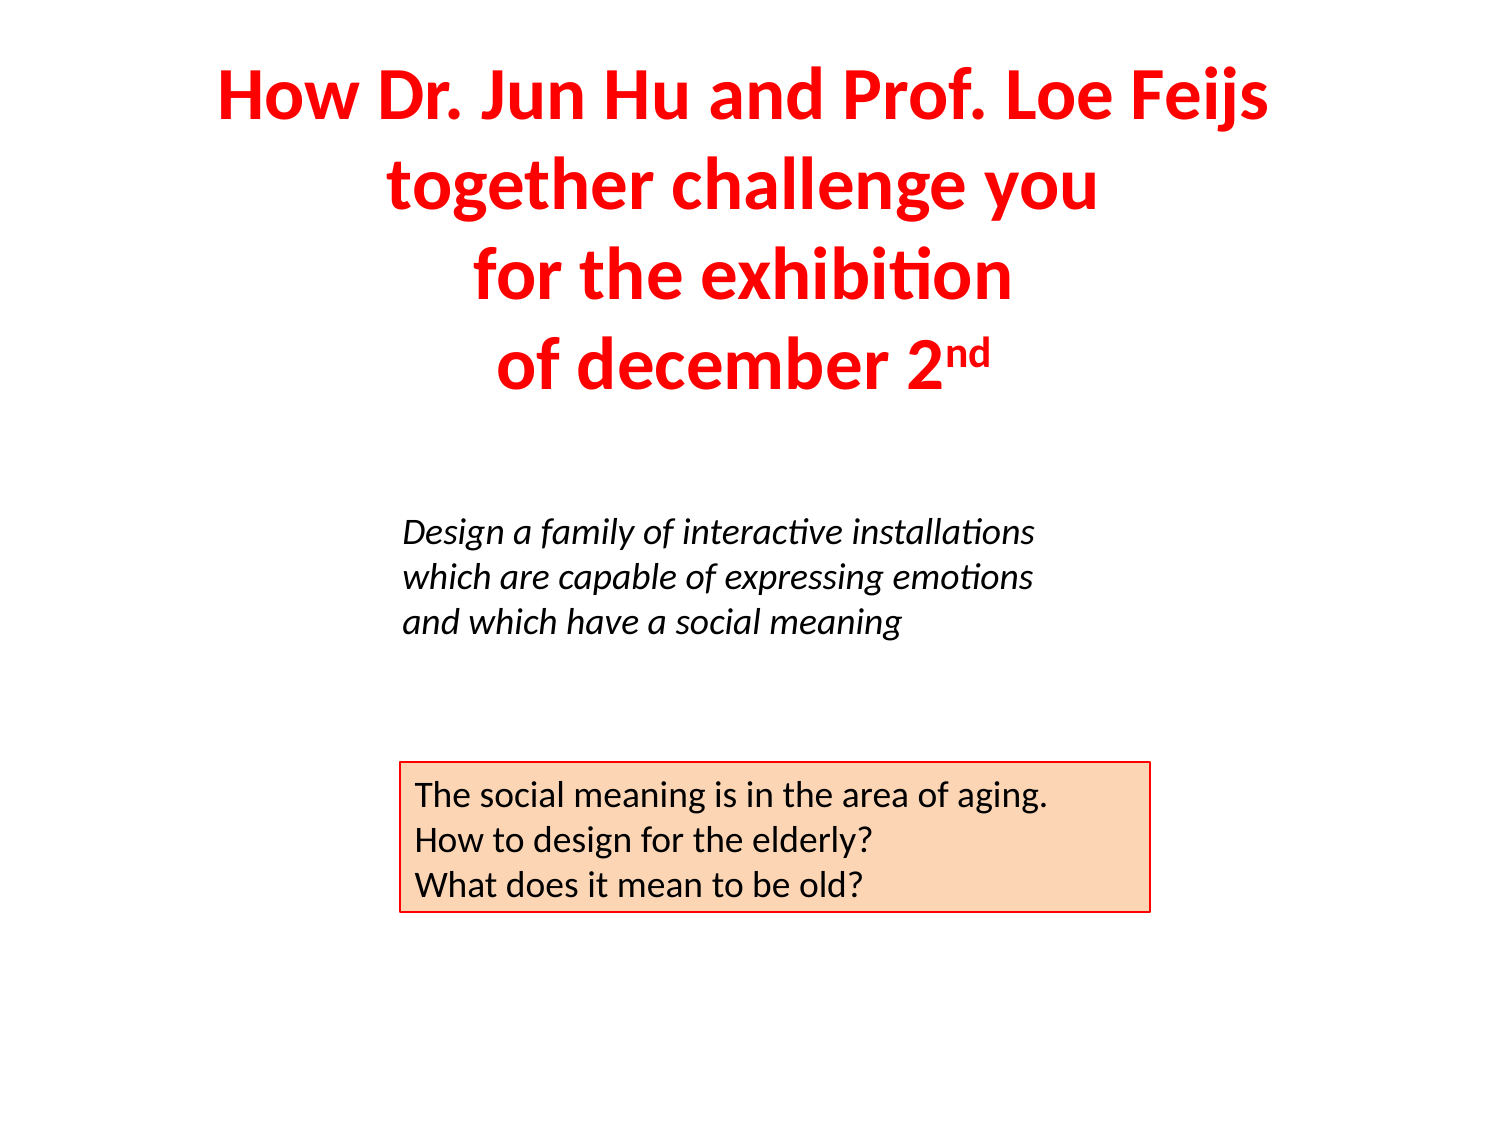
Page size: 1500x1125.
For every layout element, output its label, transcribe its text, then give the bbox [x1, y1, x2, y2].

text_box The social meaning is in the area of aging. How to design for the elderly? What does it mean to be old? [399, 762, 1150, 913]
text_box Design a family of interactive installations which are capable of expressing emotions and which have a social meaning [387, 513, 1138, 650]
text_box How Dr. Jun Hu and Prof. Loe Feijs together challenge you for the exhibition of december 2nd [200, 37, 1288, 513]
